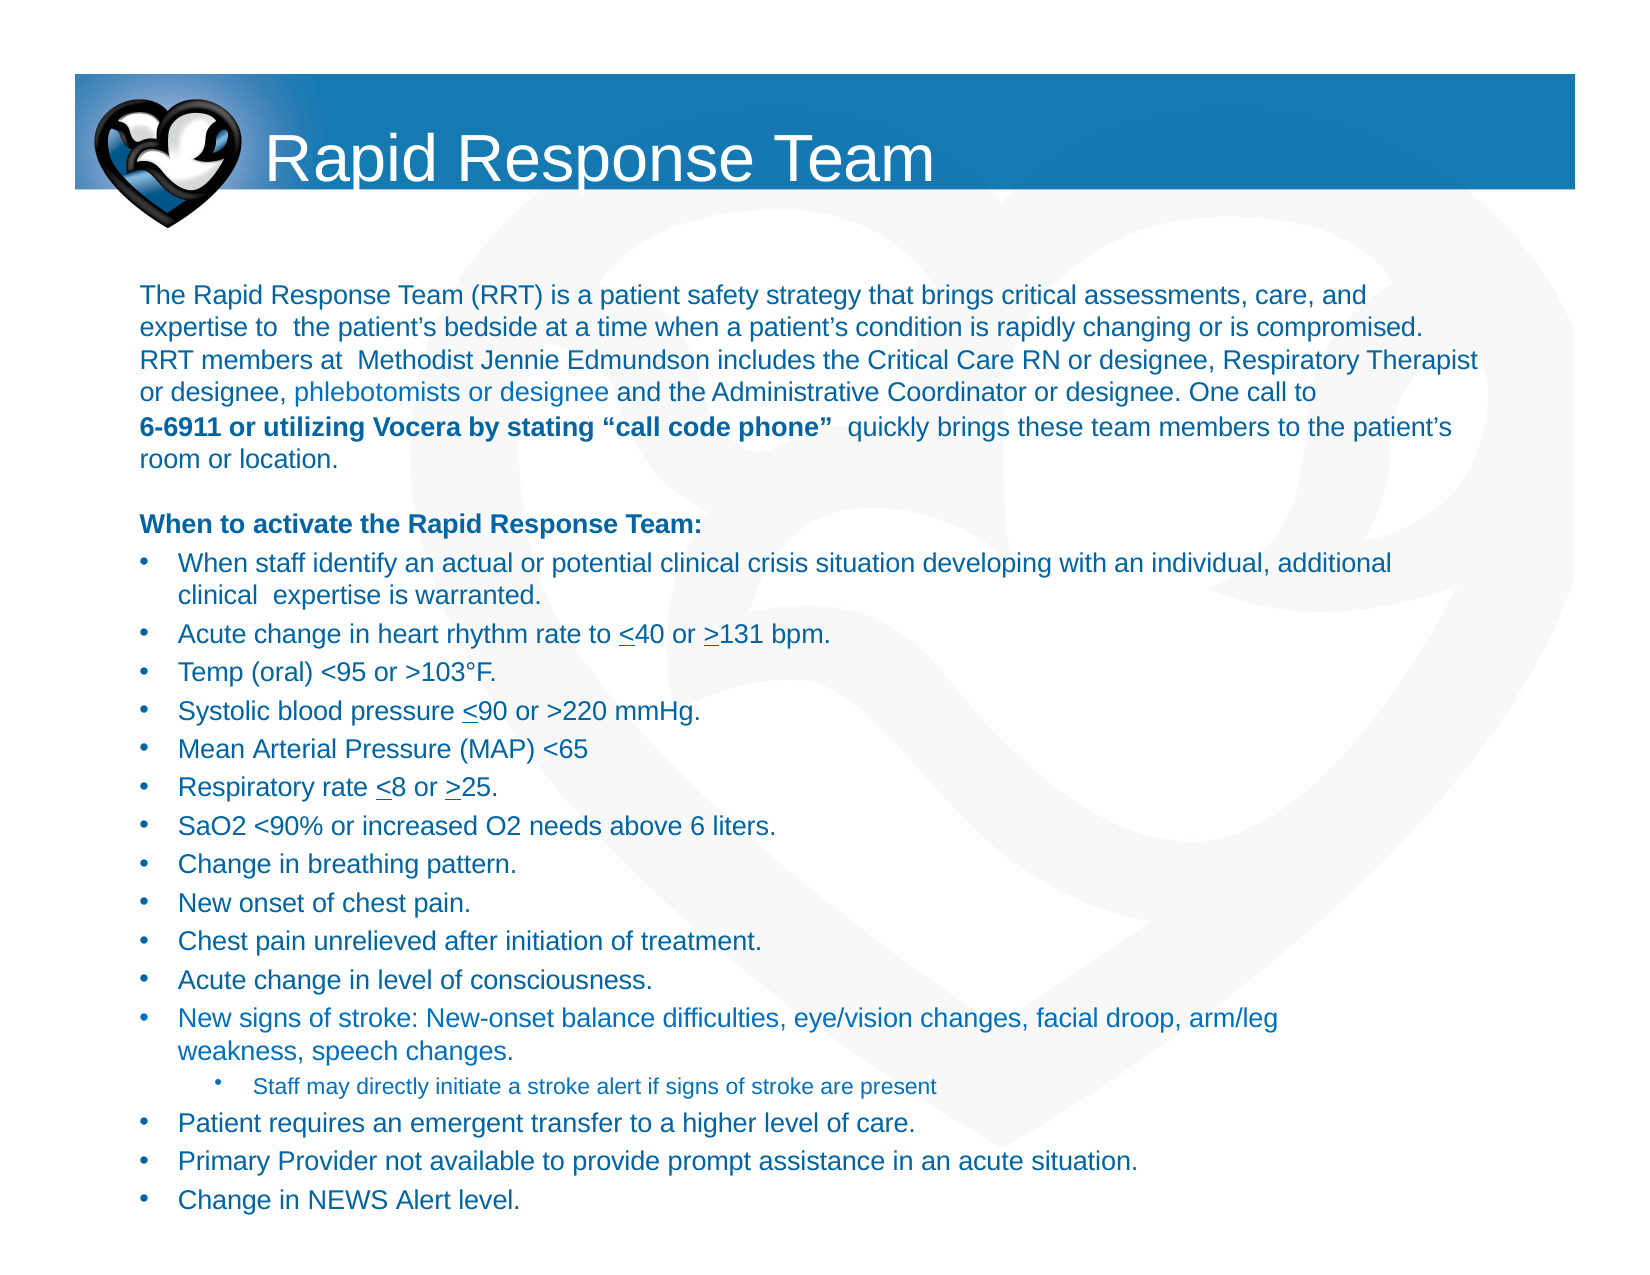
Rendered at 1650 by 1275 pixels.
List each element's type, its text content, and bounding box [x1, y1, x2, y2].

picture [75, 74, 1575, 1200]
text_box The Rapid Response Team (RRT) is a patient safety strategy that brings critical assessments, care, and expertise to the patient’s bedside at a time when a patient’s condition is rapidly changing or is compromised. RRT members at Methodist Jennie Edmundson includes the Critical Care RN or designee, Respiratory Therapist or designee, phlebotomists or designee and the Administrative Coordinator or designee. One call to 6-6911 or utilizing Vocera by stating “call code phone” quickly brings these team members to the patient’s room or location. When to activate the Rapid Response Team: When staff identify an actual or potential clinical crisis situation developing with an individual, additional clinical expertise is warranted. Acute change in heart rhythm rate to <40 or >131 bpm. Temp (oral) <95 or >103°F. Systolic blood pressure <90 or >220 mmHg. Mean Arterial Pressure (MAP) <65 Respiratory rate <8 or >25. SaO2 <90% or increased O2 needs above 6 liters. Change in breathing pattern. New onset of chest pain. Chest pain unrelieved after initiation of treatment. Acute change in level of consciousness. New signs of stroke: New-onset balance difficulties, eye/vision changes, facial droop, arm/leg weakness, speech changes. Staff may directly initiate a stroke alert if signs of stroke are present Patient requires an emergent transfer to a higher level of care. Primary Provider not available to provide prompt assistance in an acute situation. Change in NEWS Alert level. [137, 274, 1483, 1215]
title Rapid Response Team [262, 112, 948, 274]
